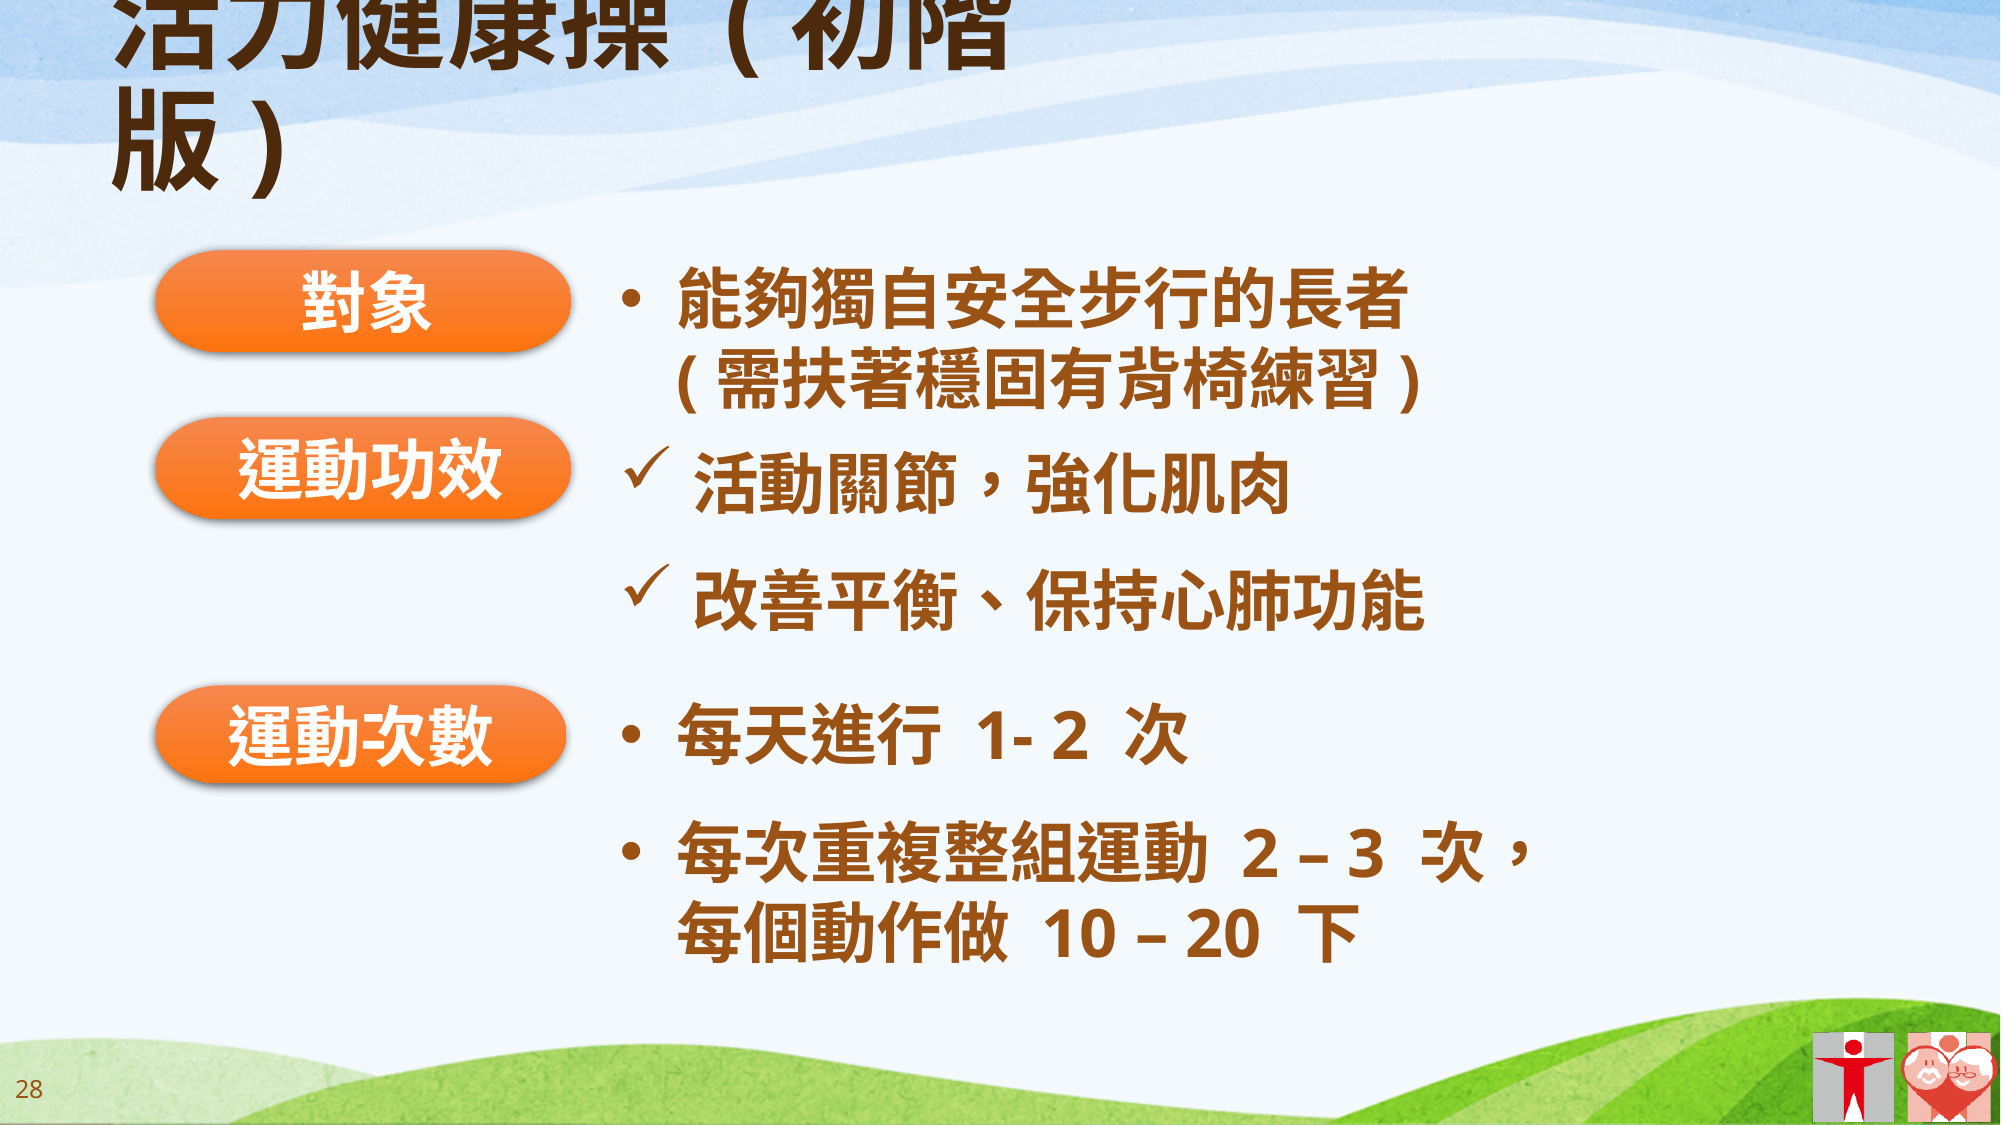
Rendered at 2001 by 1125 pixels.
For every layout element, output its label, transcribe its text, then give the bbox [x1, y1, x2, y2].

list 能夠獨自安全步行的長者 (需扶著穩固有背椅練習) [604, 249, 1526, 430]
slide_number 28 [0, 1072, 125, 1110]
list 活動關節，強化肌肉 改善平衡、保持心肺功能 [604, 434, 1605, 644]
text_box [155, 417, 572, 520]
text_box 活力健康操 (初階版) [94, 73, 1205, 214]
list 每天進行 1- 2 次 每次重複整組運動 2 – 3 次，每個動作做 10 – 20 下 [604, 685, 1605, 981]
picture [0, 0, 2001, 1125]
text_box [155, 685, 567, 784]
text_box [155, 250, 572, 353]
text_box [1805, 1026, 2000, 1125]
